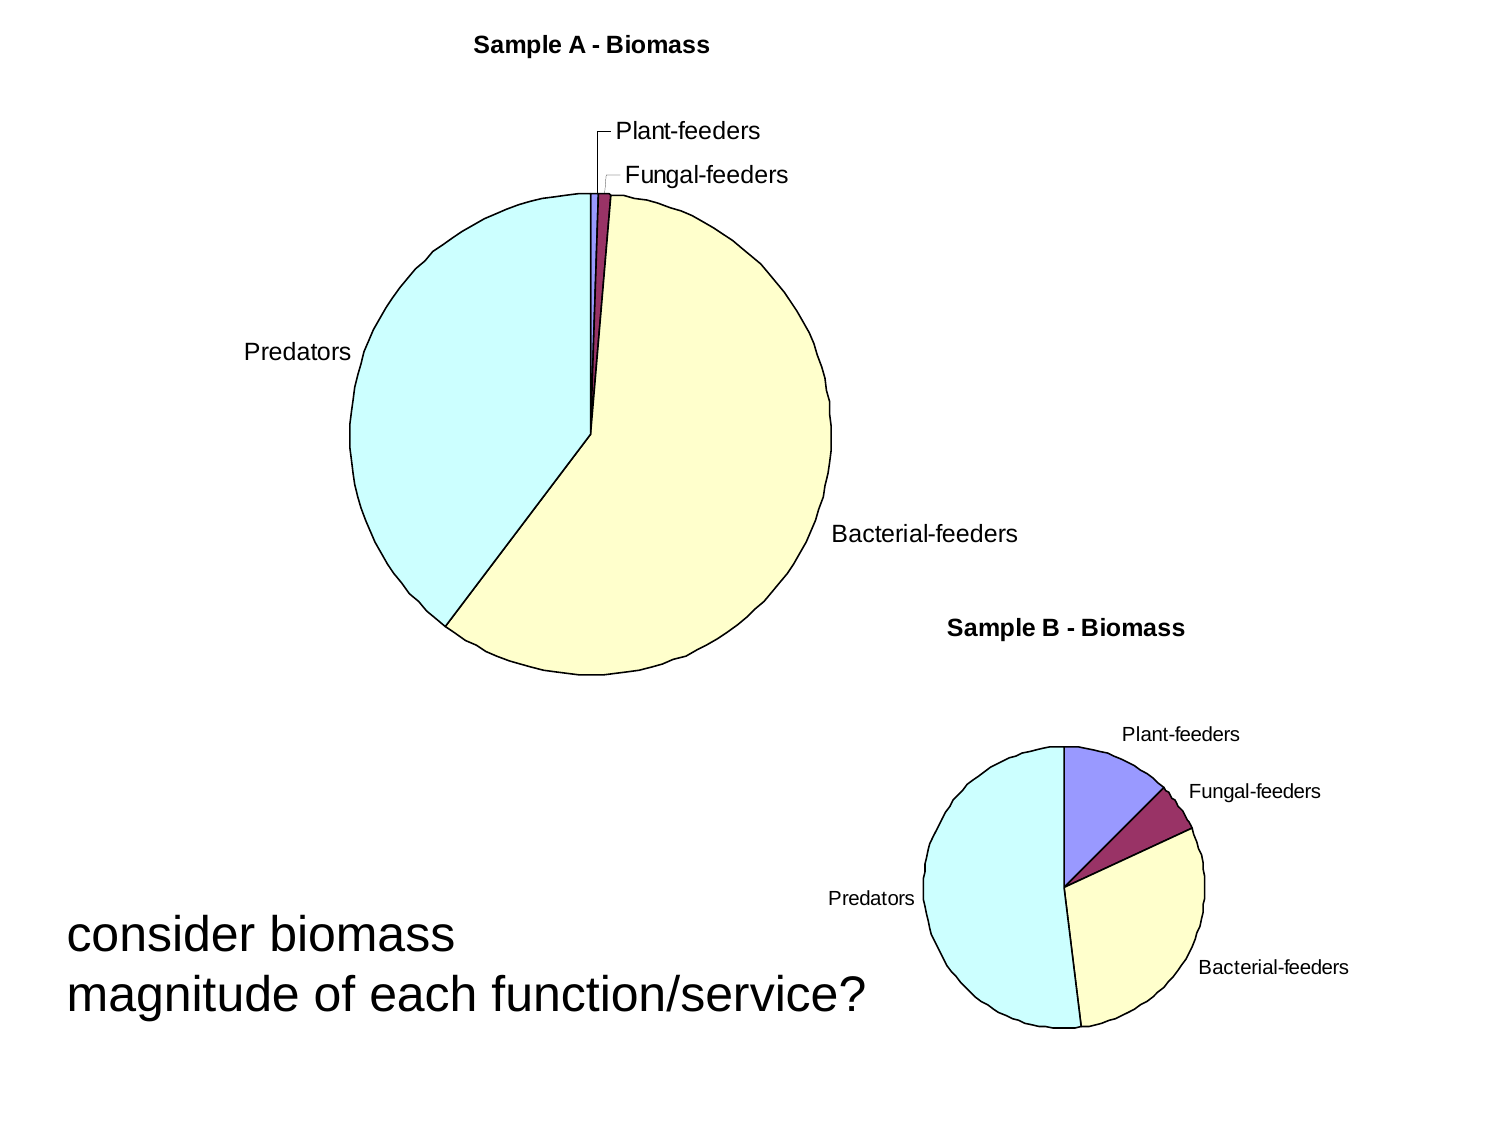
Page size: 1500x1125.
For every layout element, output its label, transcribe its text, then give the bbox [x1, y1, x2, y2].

text_box consider biomass magnitude of each function/service? [51, 893, 627, 1029]
picture [0, 0, 1500, 1125]
